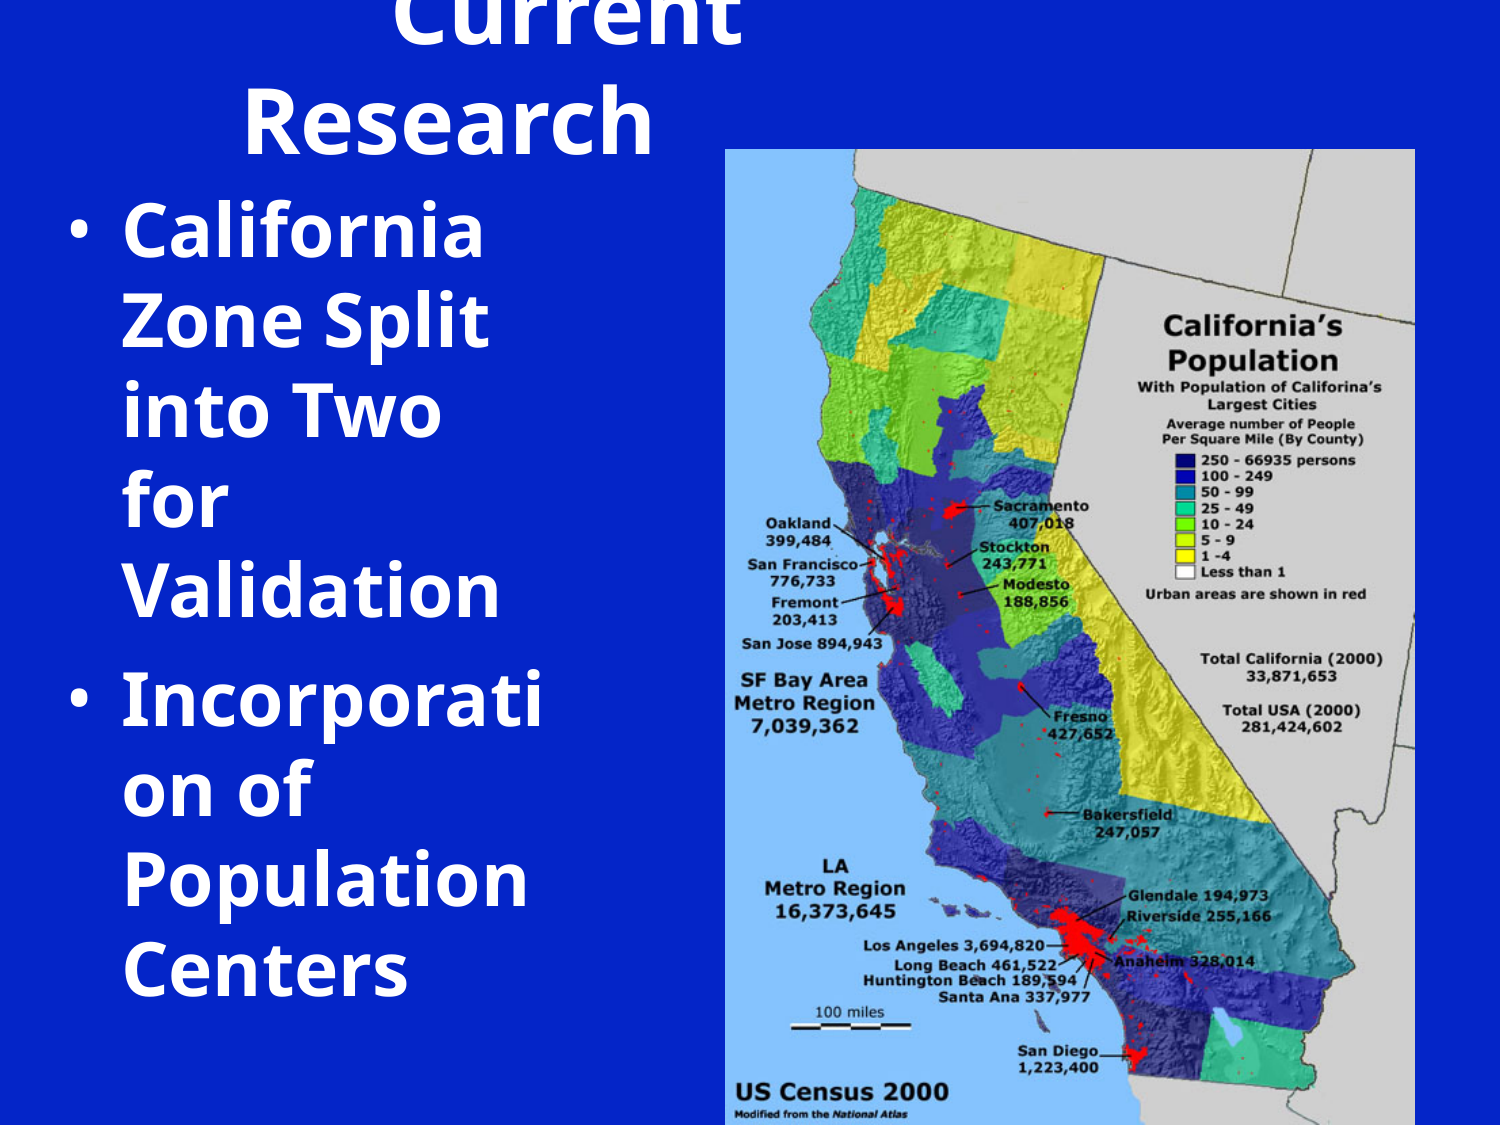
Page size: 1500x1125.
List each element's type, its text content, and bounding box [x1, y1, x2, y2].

title Current Research [224, 0, 1138, 126]
list California Zone Split into Two for Validation Incorporation of Population Centers [49, 174, 576, 1013]
picture [724, 149, 1415, 1125]
